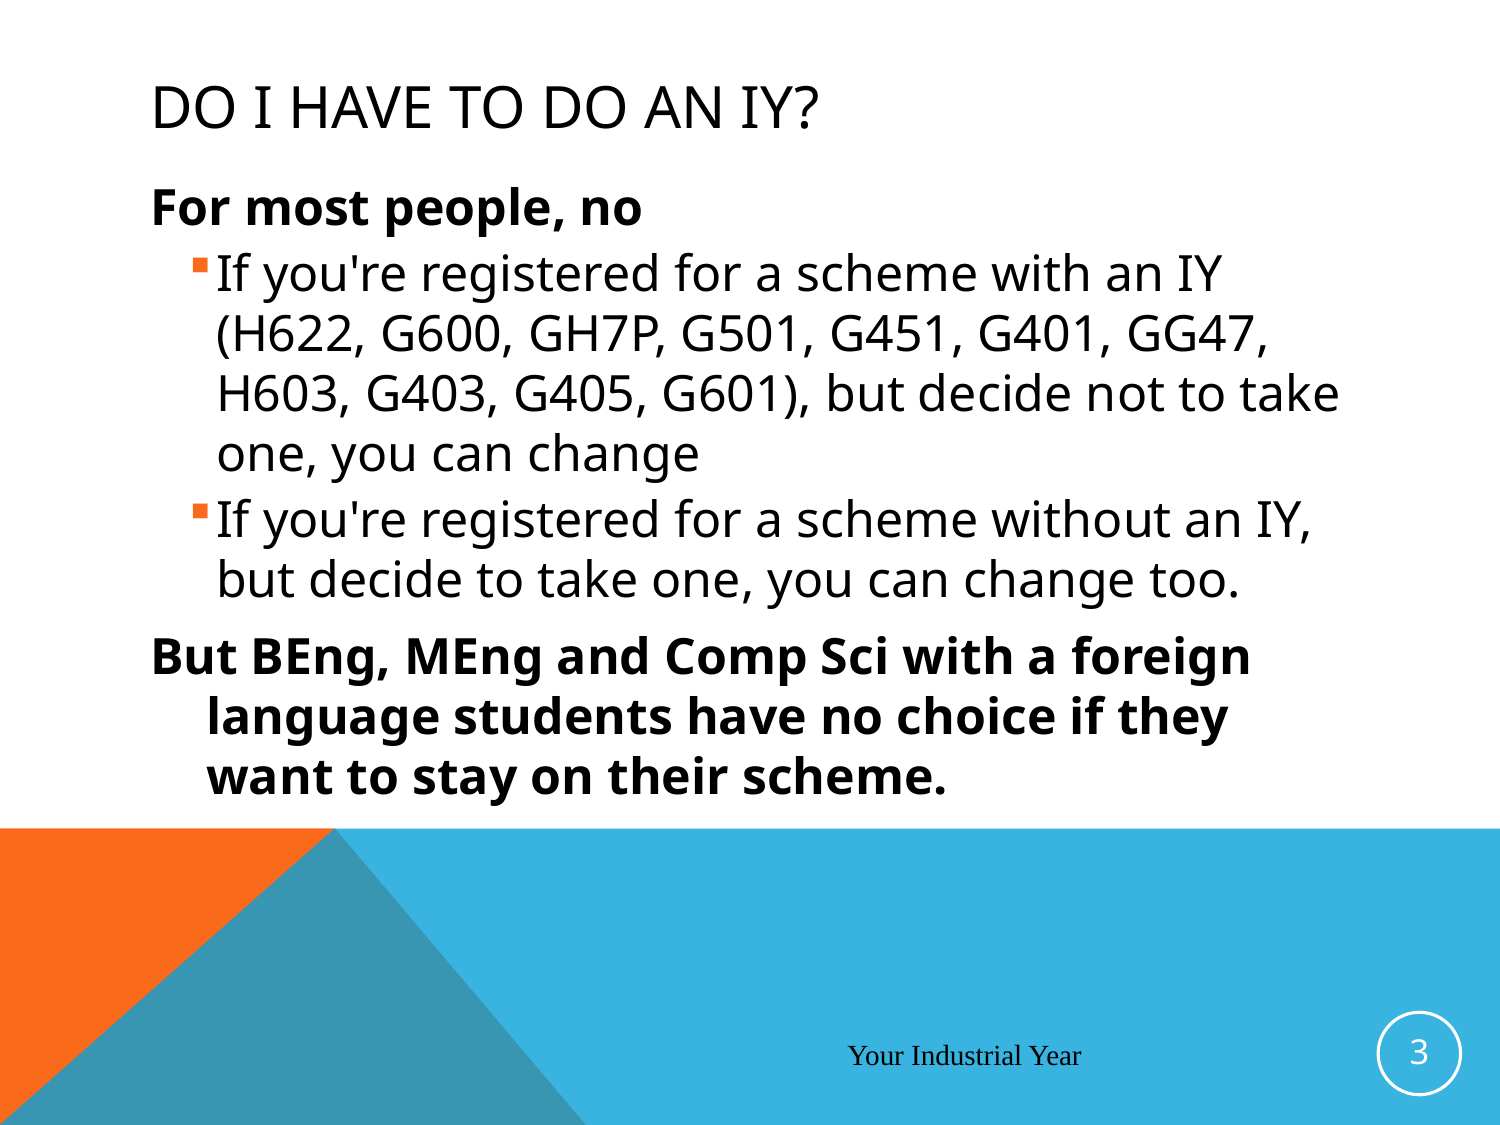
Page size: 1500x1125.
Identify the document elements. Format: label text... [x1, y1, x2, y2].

title Do I have to do an IY? [135, 60, 1369, 150]
footer Your Industrial Year [577, 1031, 1352, 1076]
list For most people, no If you're registered for a scheme with an IY (H622, G600, GH7P, G501, G451, G401, GG47, H603, G403, G405, G601), but decide not to take one, you can change If you're registered for a scheme without an IY, but decide to take one, you can change too. But BEng, MEng and Comp Sci with a foreign language students have no choice if they want to stay on their scheme. [135, 167, 1369, 827]
slide_number 3 [1376, 1010, 1463, 1097]
